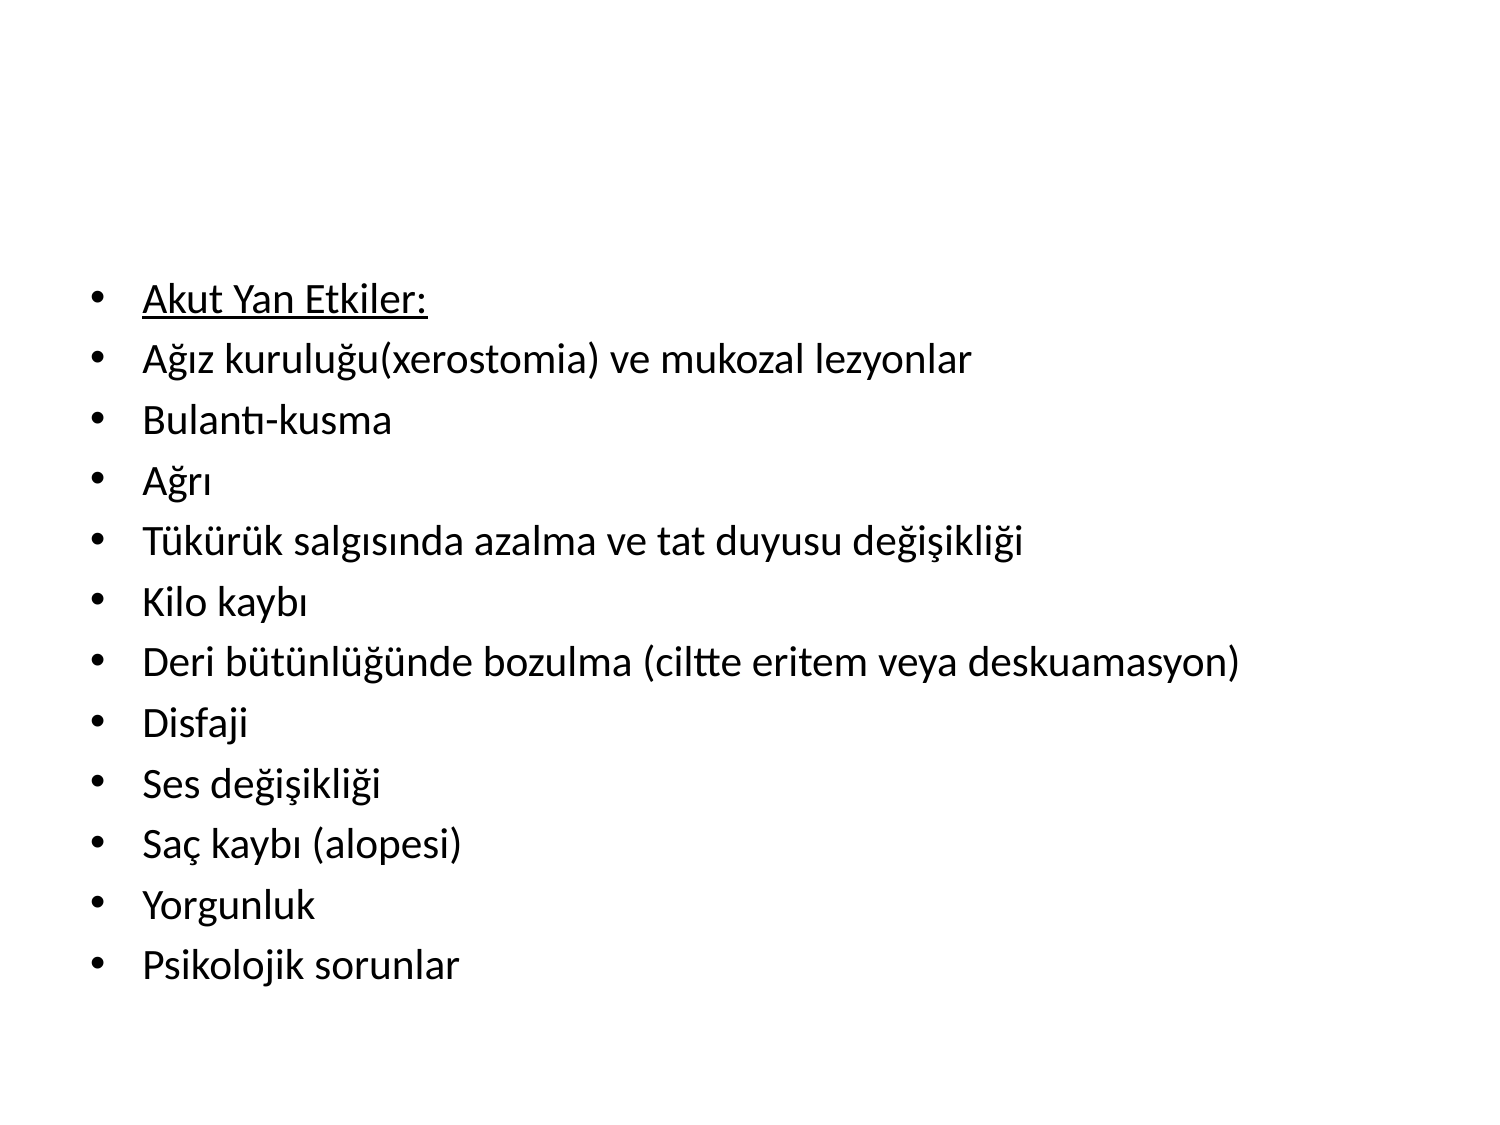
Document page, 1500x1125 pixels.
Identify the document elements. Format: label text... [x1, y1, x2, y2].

list Akut Yan Etkiler: Ağız kuruluğu(xerostomia) ve mukozal lezyonlar Bulantı-kusma Ağrı Tükürük salgısında azalma ve tat duyusu değişikliği Kilo kaybı Deri bütünlüğünde bozulma (ciltte eritem veya deskuamasyon) Disfaji Ses değişikliği Saç kaybı (alopesi) Yorgunluk Psikolojik sorunlar [75, 262, 1425, 1005]
